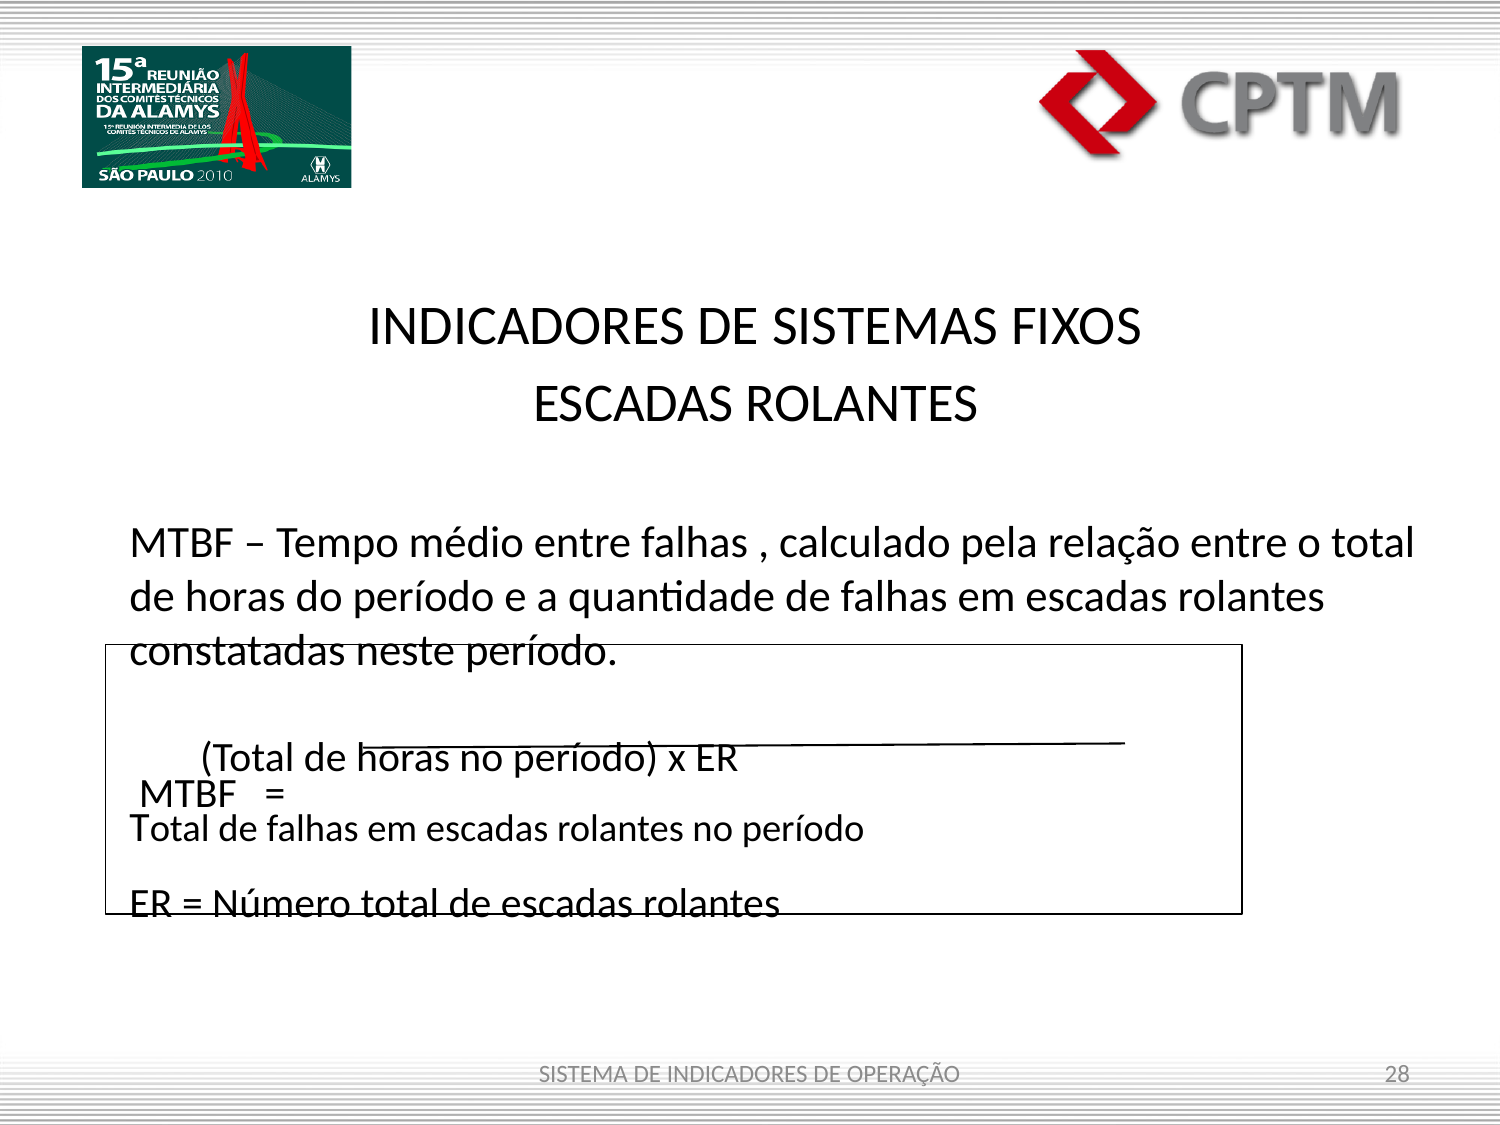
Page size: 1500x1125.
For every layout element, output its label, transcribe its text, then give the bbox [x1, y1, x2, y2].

footer SISTEMA DE INDICADORES DE OPERAÇÃO [512, 1042, 988, 1103]
picture [0, 0, 1500, 1125]
slide_number 28 [1074, 1042, 1425, 1103]
list INDICADORES DE SISTEMAS FIXOS ESCADAS ROLANTES MTBF – Tempo médio entre falhas , calculado pela relação entre o total de horas do período e a quantidade de falhas em escadas rolantes constatadas neste período. (Total de horas no período) x ER MTBF = Total de falhas em escadas rolantes no período ER = Número total de escadas rolantes [58, 281, 1454, 1005]
text_box [103, 642, 1244, 916]
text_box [363, 743, 1126, 748]
